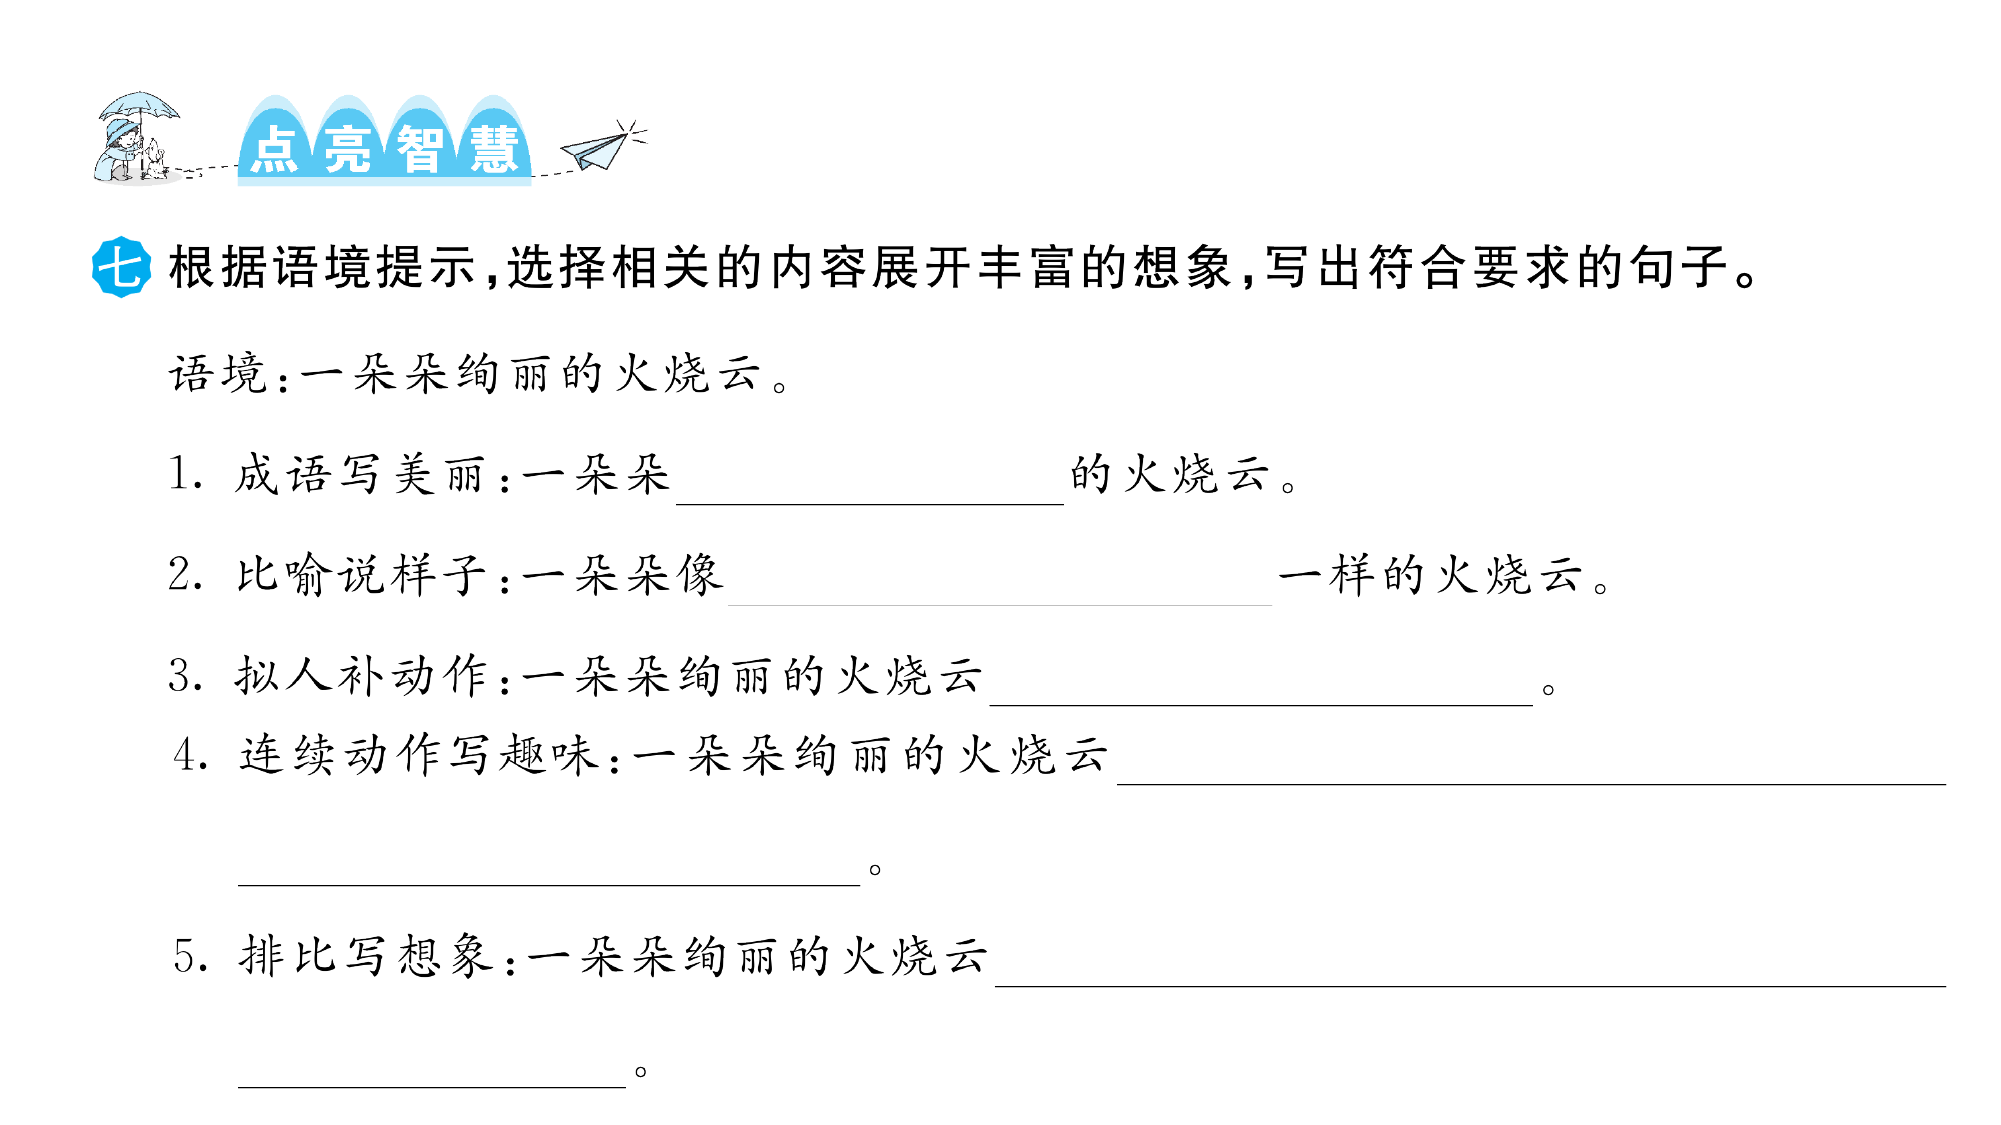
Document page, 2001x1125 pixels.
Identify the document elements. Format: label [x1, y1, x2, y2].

picture [88, 82, 2000, 1103]
